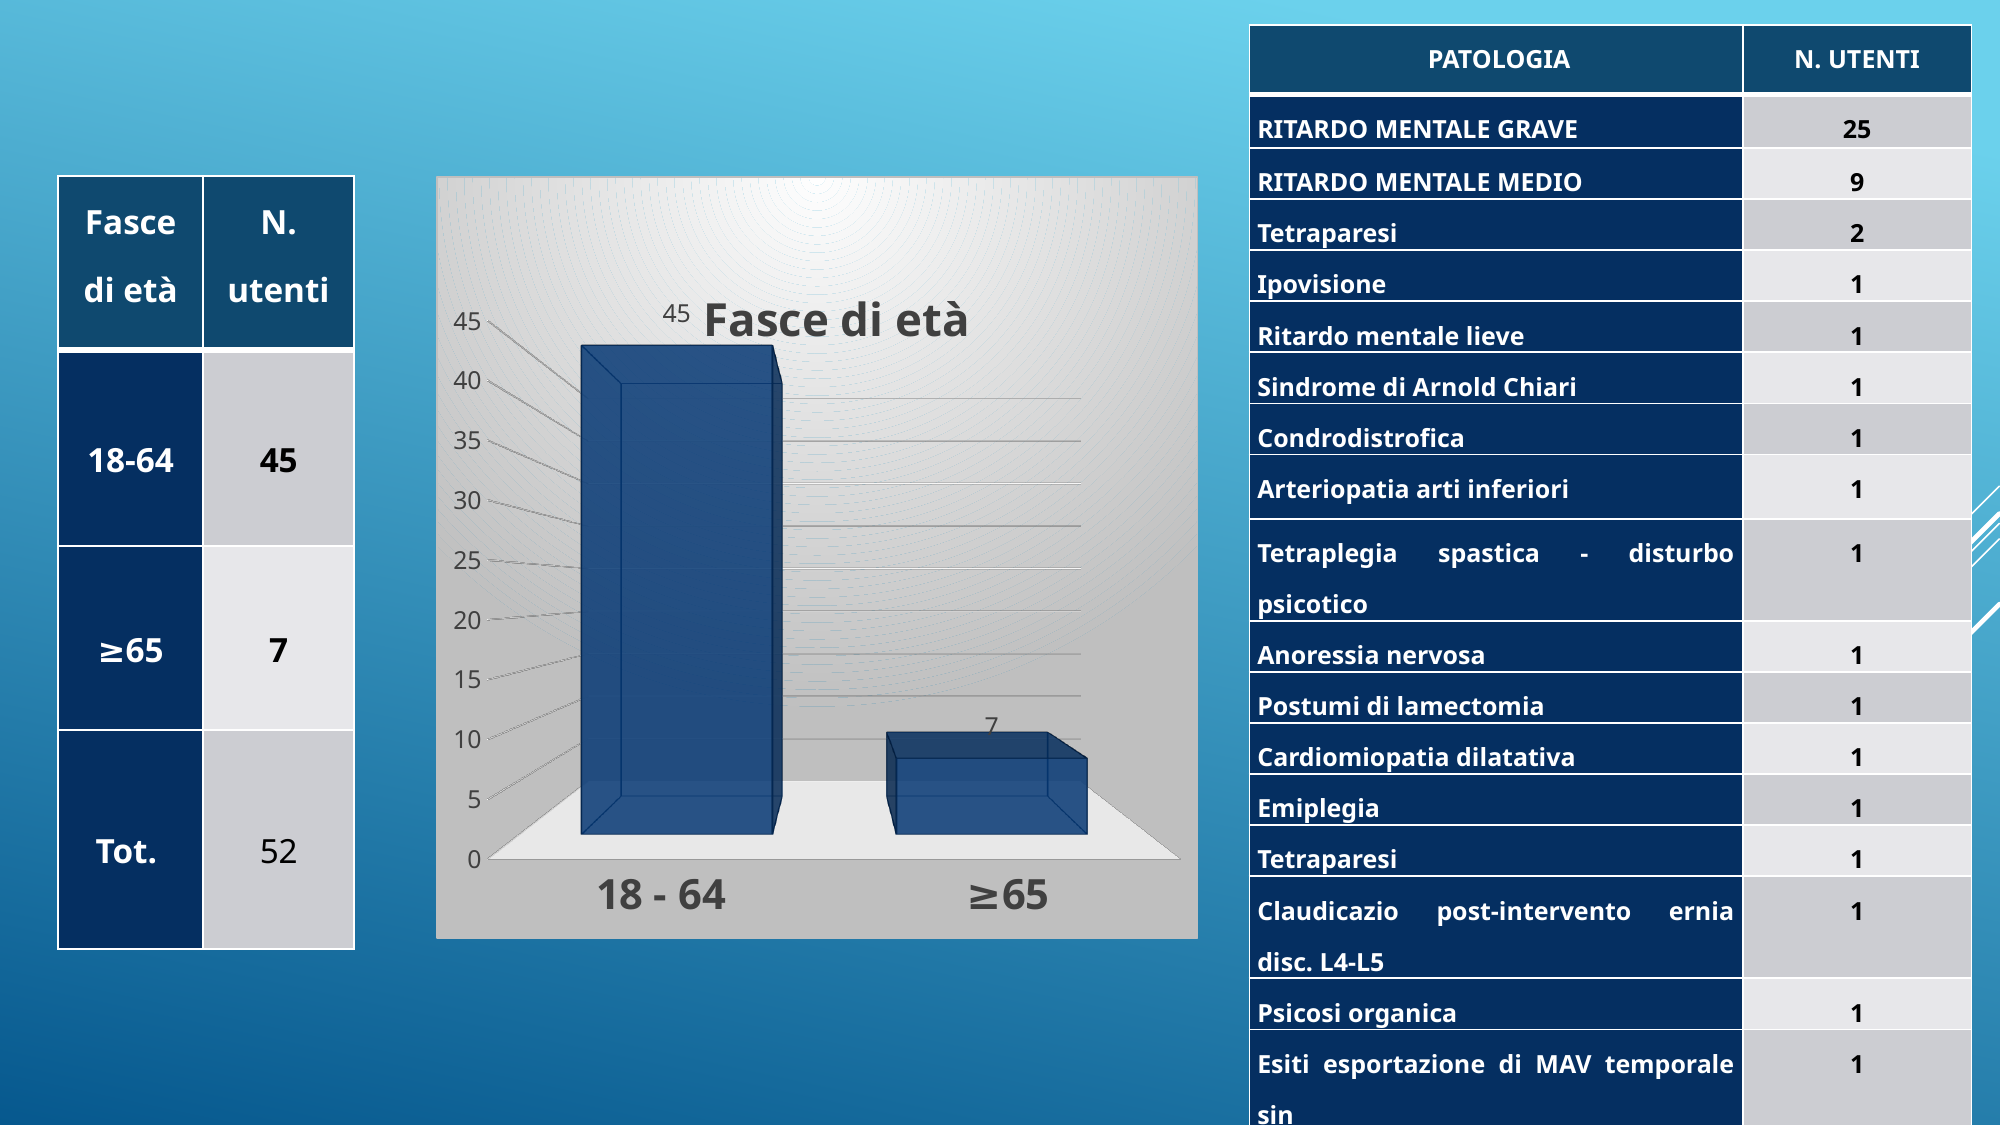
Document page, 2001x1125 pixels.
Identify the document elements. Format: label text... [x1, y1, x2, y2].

table_cell Cardiomiopatia dilatativa [1250, 724, 1742, 773]
table_cell ≥65 [59, 547, 202, 729]
table_cell 1 [1744, 455, 1971, 518]
table_cell Emiplegia [1250, 775, 1742, 824]
table_cell 2 [1744, 200, 1971, 249]
table_cell Arteriopatia arti inferiori [1250, 455, 1742, 518]
table_cell 1 [1744, 673, 1971, 722]
table_cell 18-64 [59, 353, 202, 545]
table_cell 1 [1744, 404, 1971, 454]
table_cell Anoressia nervosa [1250, 622, 1742, 671]
table_header Fasce di età [59, 177, 202, 347]
table_header N. utenti [204, 177, 353, 347]
table_cell 25 [1744, 97, 1971, 147]
table_cell Tetraparesi [1250, 200, 1742, 249]
table_cell 1 [1744, 251, 1971, 300]
table_cell 1 [1744, 353, 1971, 403]
table_cell Ritardo mentale lieve [1250, 302, 1742, 351]
table_cell 9 [1744, 149, 1971, 198]
table_cell RITARDO MENTALE MEDIO [1250, 149, 1742, 198]
table_cell Ipovisione [1250, 251, 1742, 300]
table_header N. UTENTI [1744, 26, 1971, 92]
table_cell 1 [1744, 1030, 1971, 1125]
table_cell 1 [1744, 520, 1971, 620]
table_cell Tetraparesi [1250, 826, 1742, 875]
table_cell 1 [1744, 302, 1971, 351]
chart [435, 176, 1199, 939]
table_cell Condrodistrofica [1250, 404, 1742, 454]
table_cell Tot. [59, 731, 202, 948]
table_cell 1 [1744, 775, 1971, 824]
table_cell 1 [1744, 979, 1971, 1029]
table_cell 45 [204, 353, 353, 545]
table_header PATOLOGIA [1250, 26, 1742, 92]
table_cell Esiti esportazione di MAV temporale sin [1250, 1030, 1742, 1125]
table_cell Claudicazio post-intervento ernia disc. L4-L5 [1250, 877, 1742, 977]
table_cell 52 [204, 731, 353, 948]
table_cell 1 [1744, 724, 1971, 773]
table_cell Tetraplegia spastica - disturbo psicotico [1250, 520, 1742, 620]
table_cell 1 [1744, 877, 1971, 977]
table_cell RITARDO MENTALE GRAVE [1250, 97, 1742, 147]
table_cell 7 [204, 547, 353, 729]
table_cell Postumi di lamectomia [1250, 673, 1742, 722]
table_cell Psicosi organica [1250, 979, 1742, 1029]
table_cell 1 [1744, 622, 1971, 671]
table_cell Sindrome di Arnold Chiari [1250, 353, 1742, 403]
table_cell 1 [1744, 826, 1971, 875]
